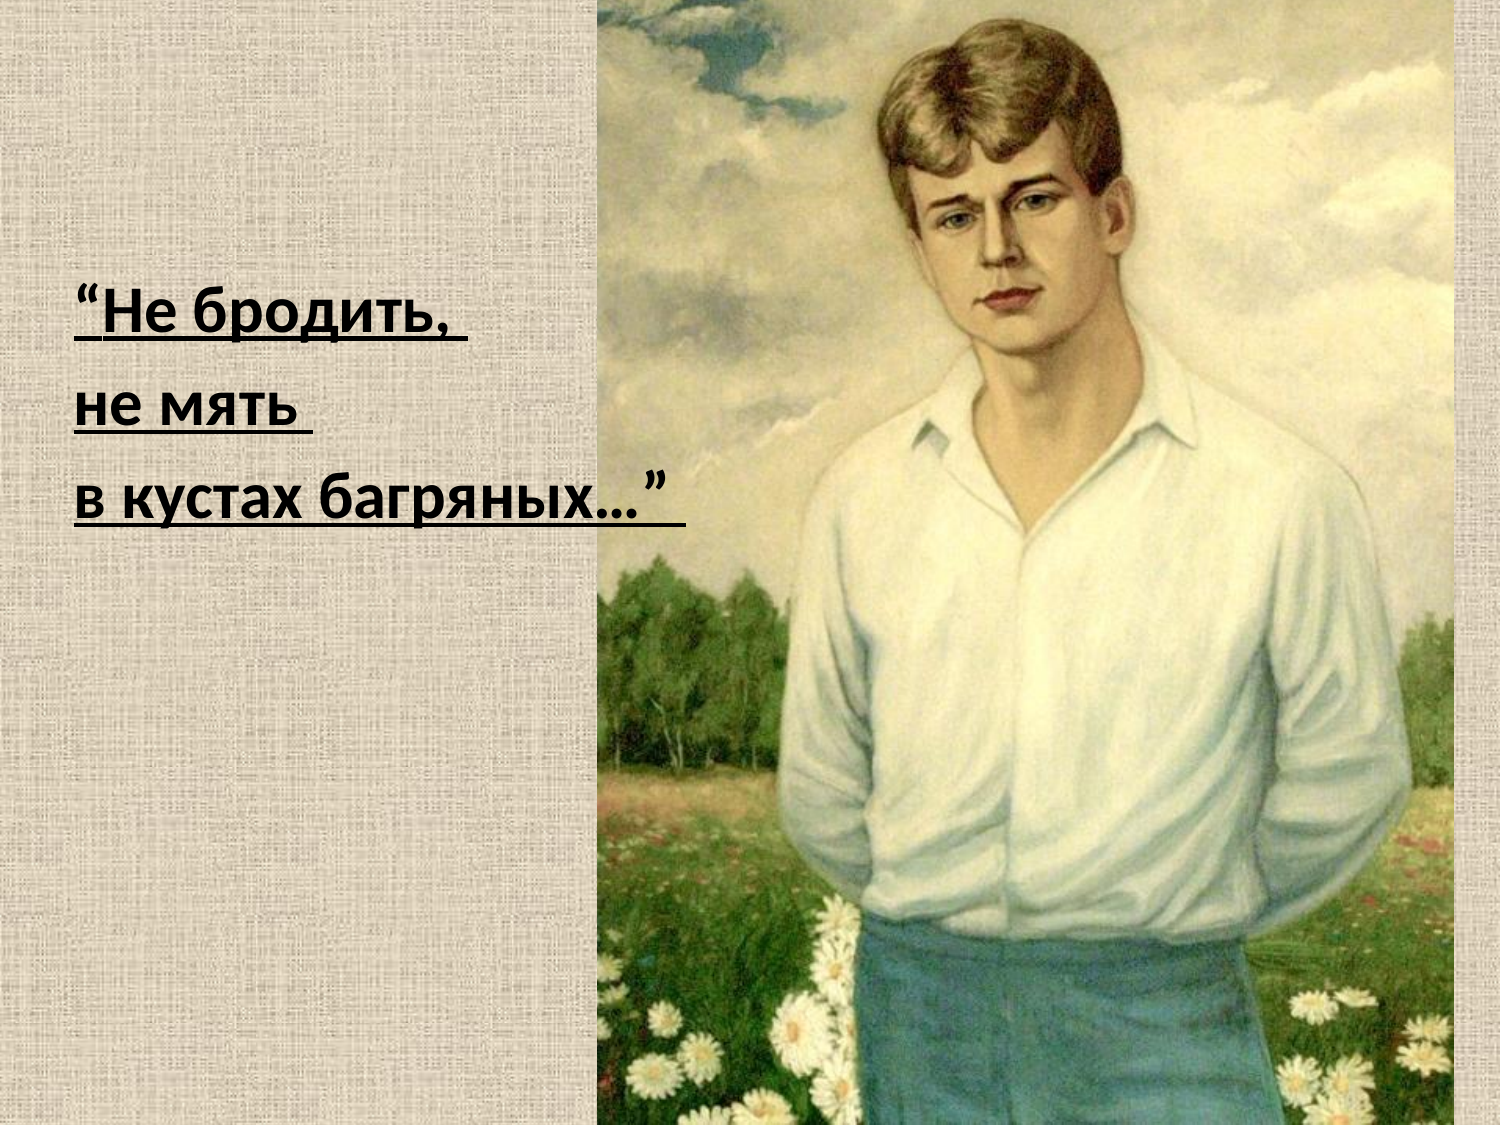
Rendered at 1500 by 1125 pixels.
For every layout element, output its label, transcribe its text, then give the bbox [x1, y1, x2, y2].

picture [0, 0, 1500, 1125]
list “Не бродить, не мять в кустах багряных…” [58, 257, 592, 1001]
